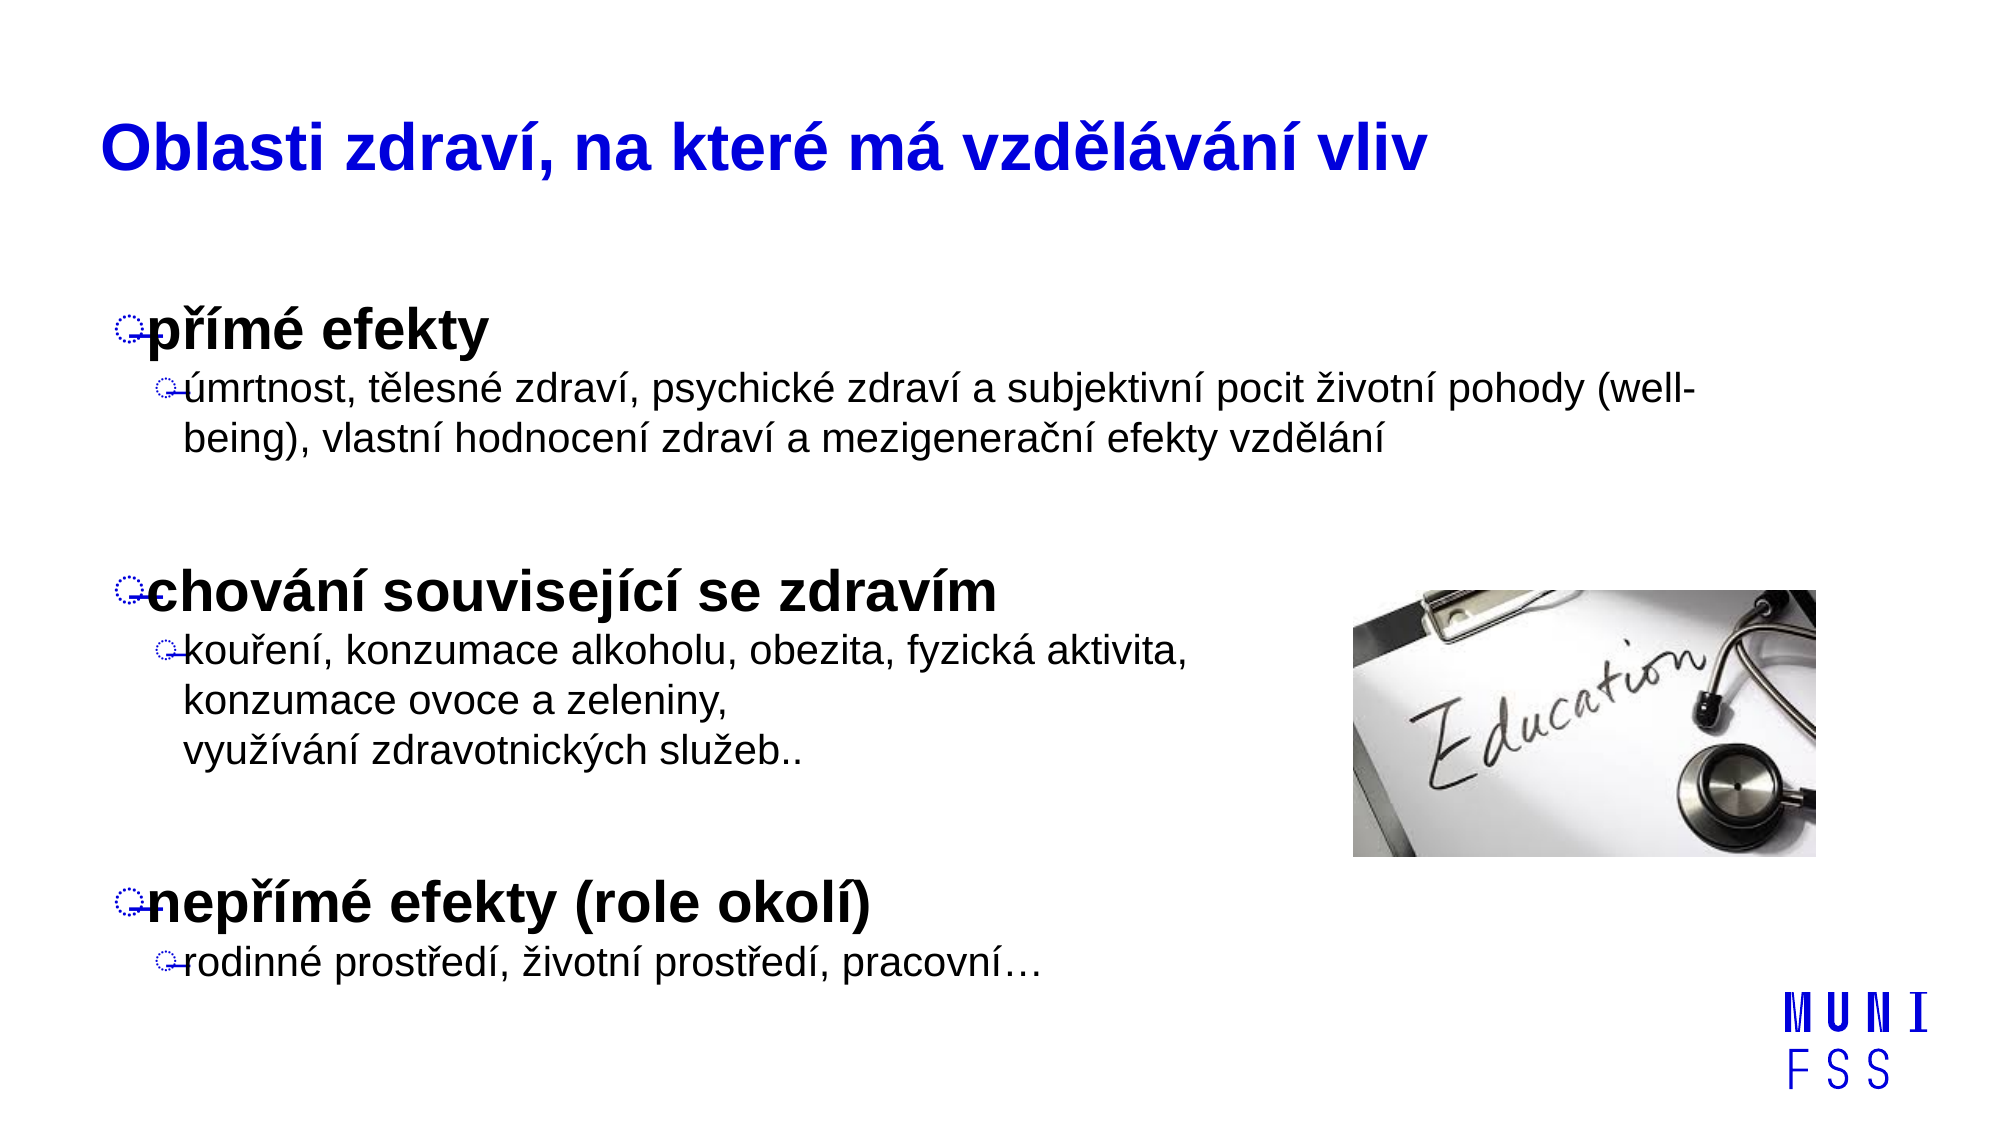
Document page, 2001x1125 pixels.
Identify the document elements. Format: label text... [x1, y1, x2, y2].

picture [1352, 590, 1816, 857]
title Oblasti zdraví, na které má vzdělávání vliv [100, 100, 1943, 231]
list přímé efekty úmrtnost, tělesné zdraví, psychické zdraví a subjektivní pocit životní pohody (well-being), vlastní hodnocení zdraví a mezigenerační efekty vzdělání chování související se zdravím kouření, konzumace alkoholu, obezita, fyzická aktivita, konzumace ovoce a zeleniny, využívání zdravotnických služeb.. nepřímé efekty (role okolí) rodinné prostředí, životní prostředí, pracovní… [100, 286, 1725, 1061]
